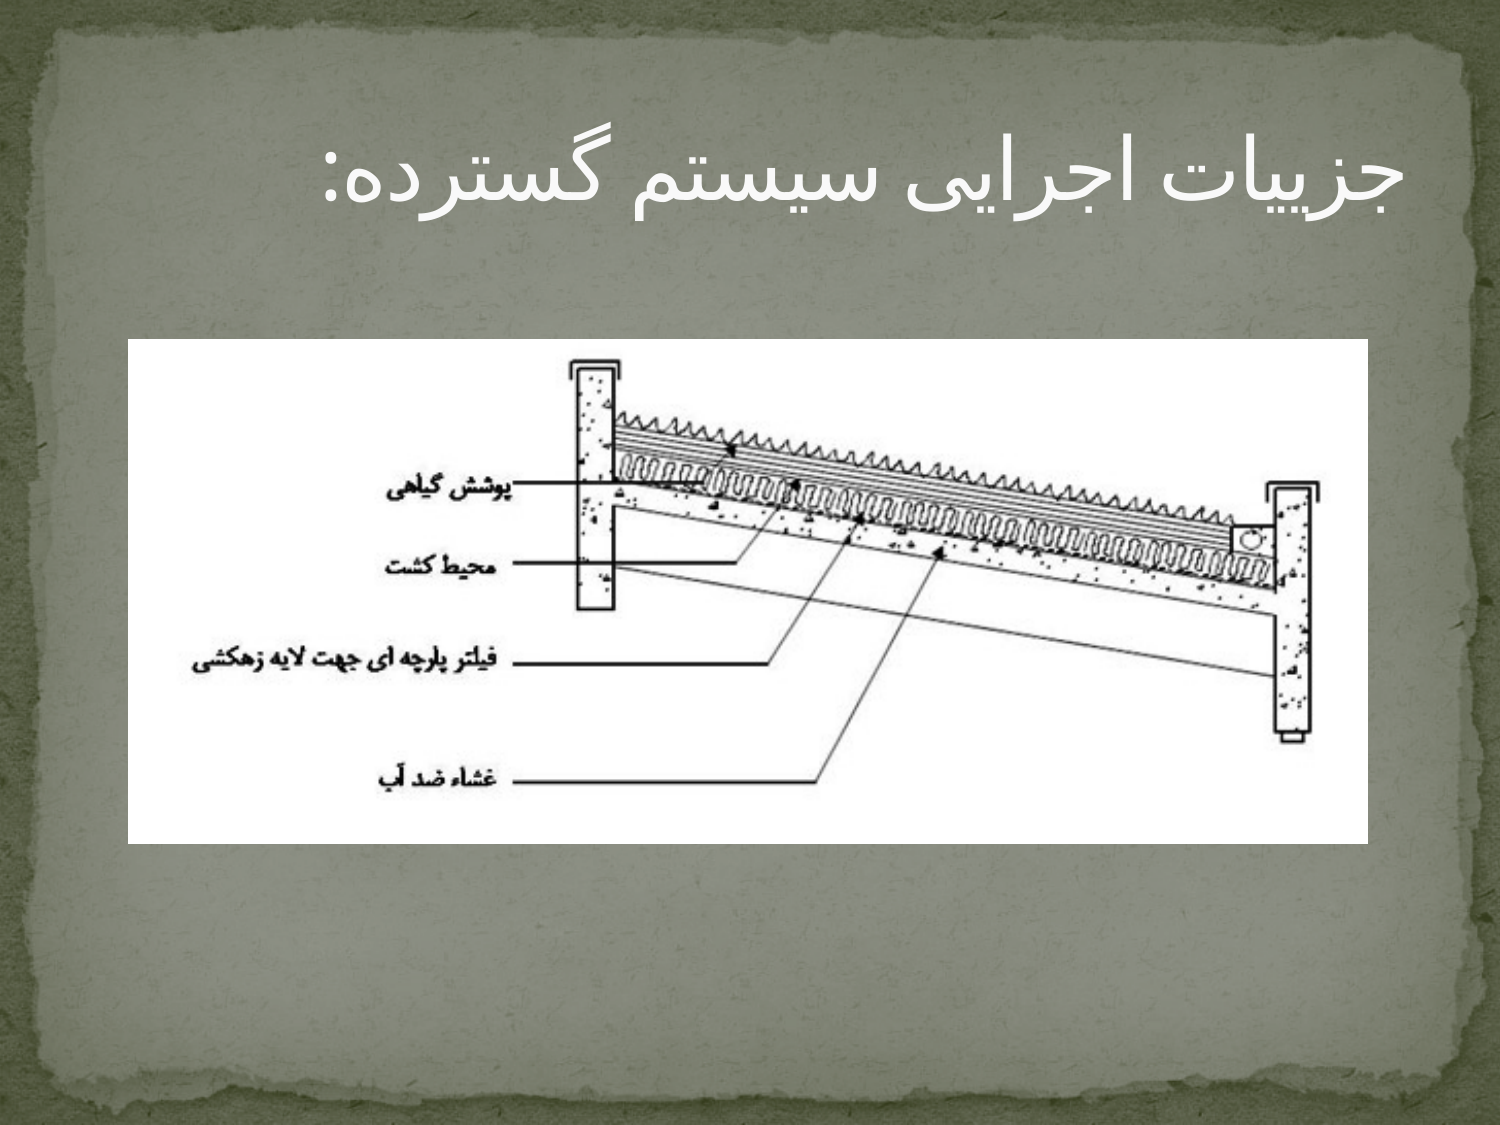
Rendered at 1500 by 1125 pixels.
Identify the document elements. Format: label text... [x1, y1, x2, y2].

picture [128, 339, 1369, 845]
title جزییات اجرایی سیستم گسترده: [74, 24, 1425, 225]
